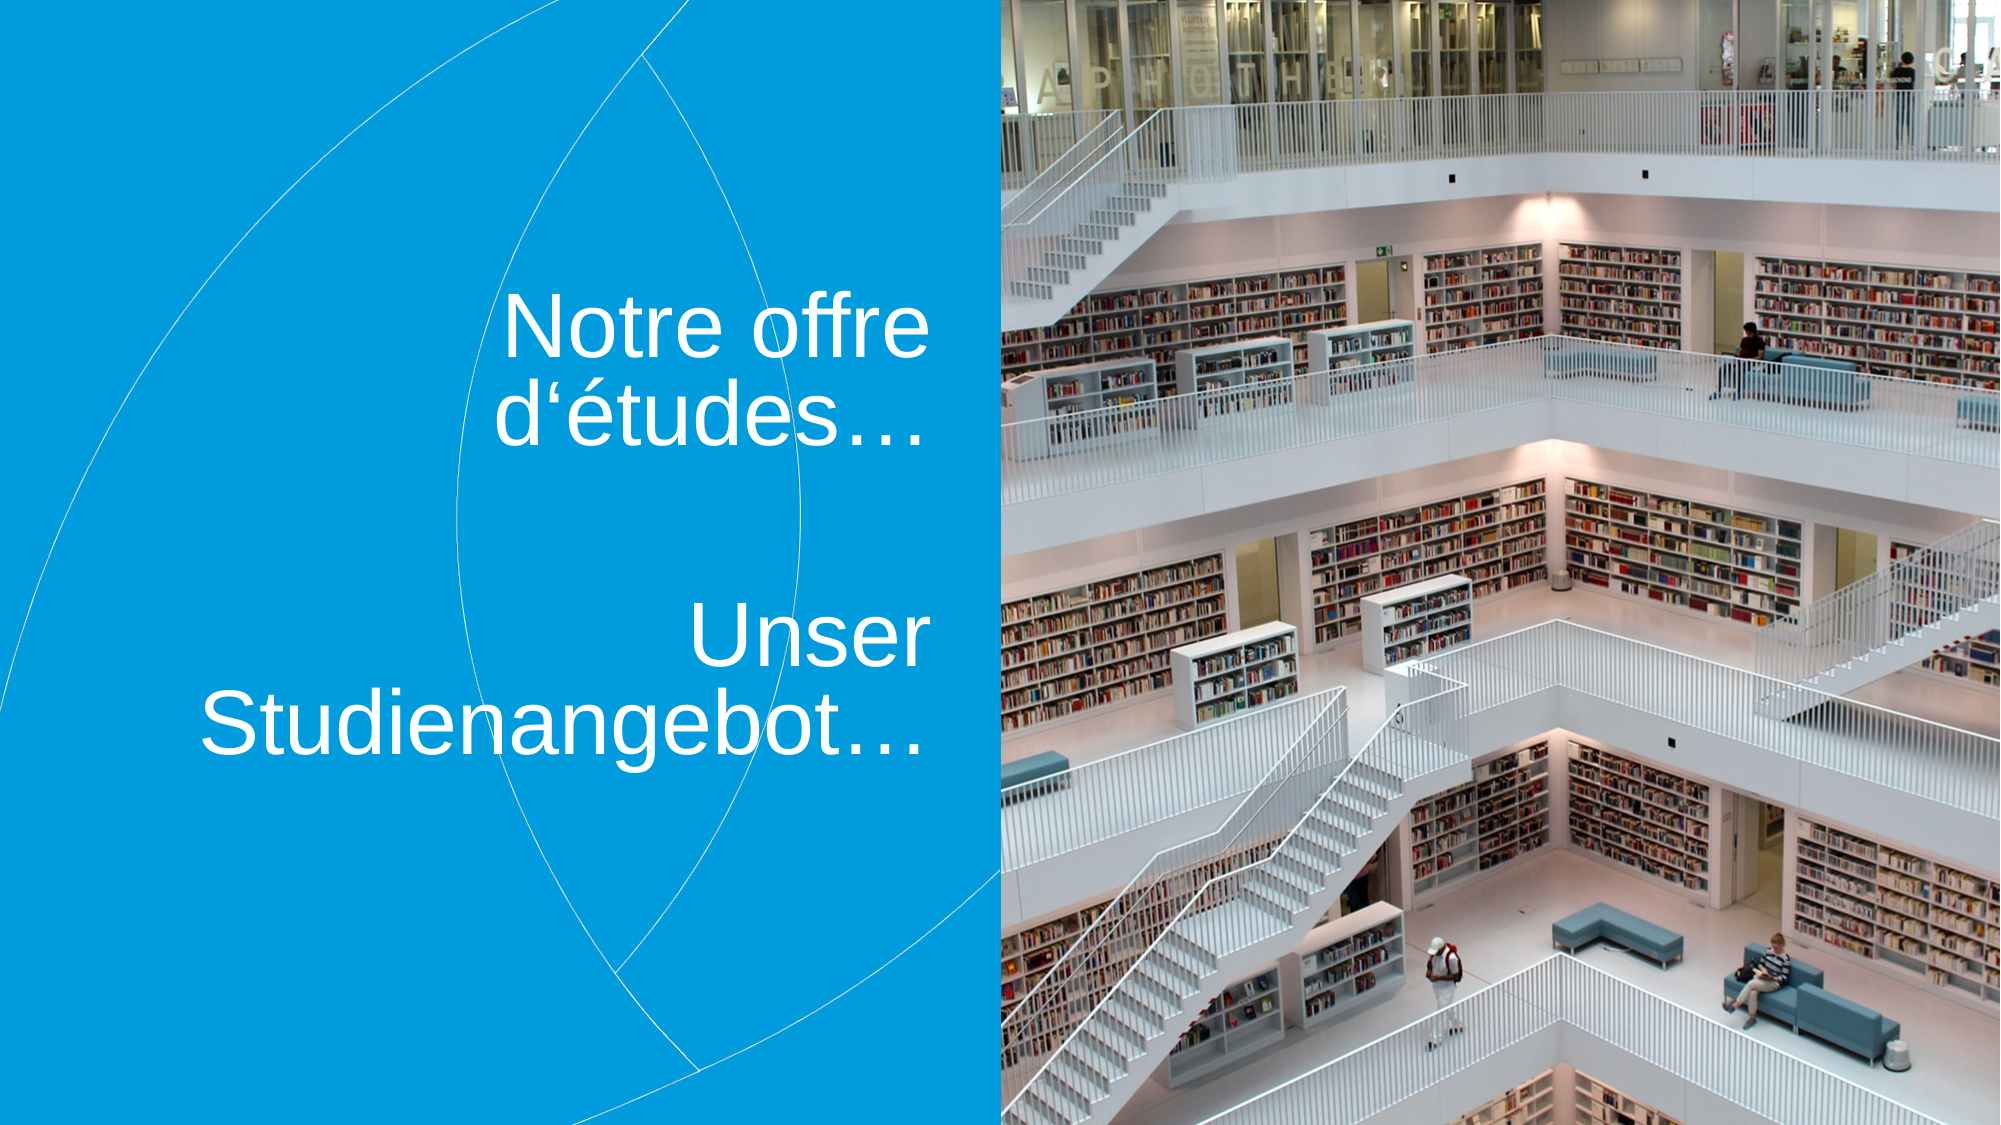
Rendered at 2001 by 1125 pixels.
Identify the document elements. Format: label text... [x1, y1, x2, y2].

list Unser Studienangebot… [70, 588, 933, 782]
list Notre offre d‘études… [70, 279, 933, 562]
picture [1002, 0, 2000, 1125]
